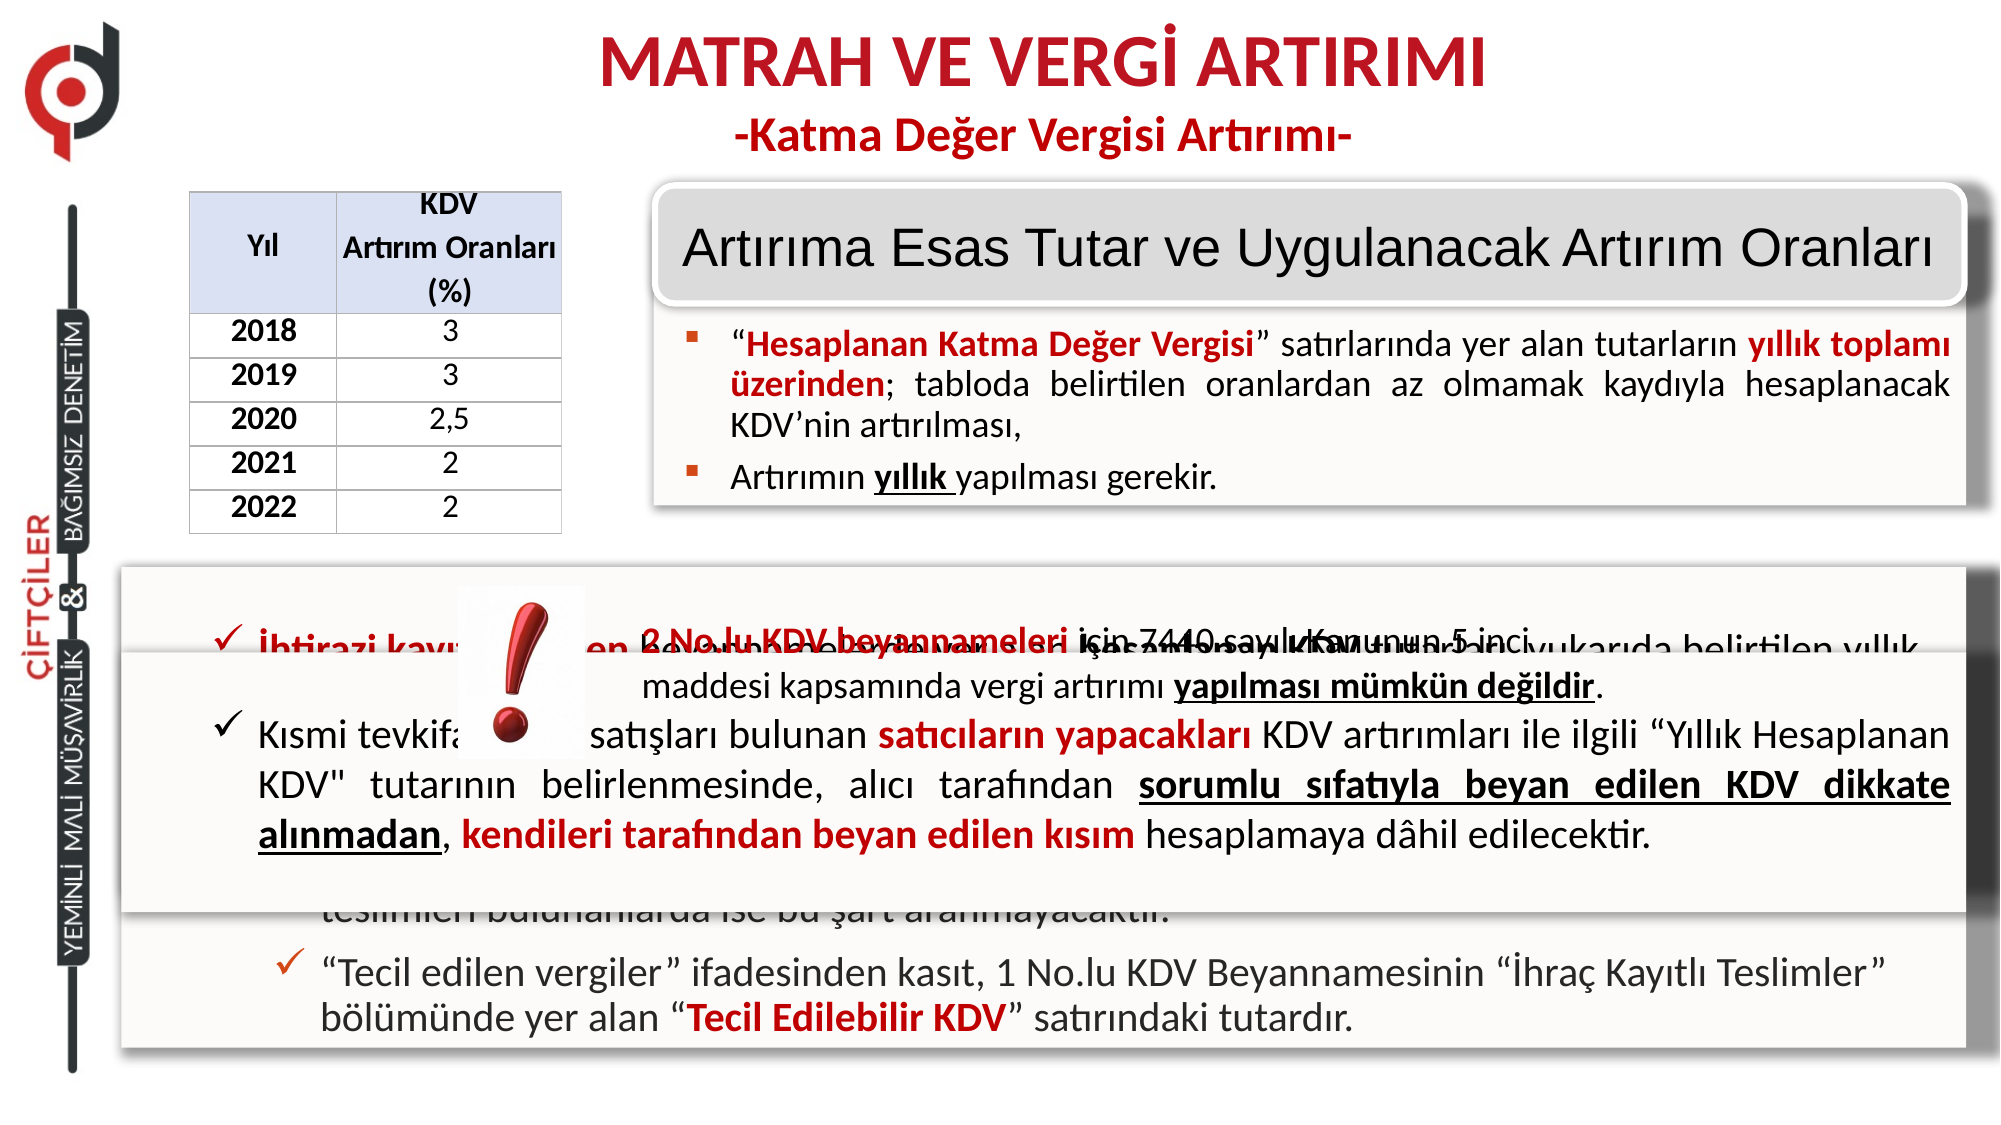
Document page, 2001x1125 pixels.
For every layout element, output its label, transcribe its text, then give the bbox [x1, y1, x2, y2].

text_box MATRAH VE VERGİ ARTIRIMI -Katma Değer Vergisi Artırımı- [148, 21, 1940, 152]
text_box İhtirazi kayıtla verilen beyannamelerde yer alan hesaplanan KDV tutarları, yukarıda belirtilen yıllık hesaplanan KDV toplamına dâhil edilecektir. İkmalen, re’sen veya idarece yapılan tarhiyatlar üzerine Kanunun yayımı tarihinden önce yapılıp kesinleşen tarhiyatlar, ilgili dönem beyanı ile birlikte dikkate alınacaktır. [121, 566, 1967, 645]
text_box Artırıma Esas Tutar ve Uygulanacak Artırım Oranları [654, 184, 1966, 305]
text_box 3065 sayılı KDV Kanununun (11/1-c) ve geçici 17 nci maddeleri uyarınca tecil-terkin uygulaması kapsamında teslimleri bulunan mükelleflerde, tecil edilen vergiler, ilgili dönem beyannamesinde yer alan “Hesaplanan Katma Değer Vergisi” satırındaki tutardan düşülecek ve yıllık toplama dâhil edilmeyecektir. 3065 sayılı Kanunun (11/1-c) maddesi kapsamında teslim edilen malların süresi içinde ihracının gerçekleştirilmiş olması gerekmektedir. Aynı Kanunun geçici 17 nci maddesi kapsamında teslimleri bulunanlarda ise bu şart aranmayacaktır. “Tecil edilen vergiler” ifadesinden kasıt, 1 No.lu KDV Beyannamesinin “İhraç Kayıtlı Teslimler” bölümünde yer alan “Tecil Edilebilir KDV” satırındaki tutardır. [121, 926, 1967, 1048]
text_box “Hesaplanan Katma Değer Vergisi” satırlarında yer alan tutarların yıllık toplamı üzerinden; tabloda belirtilen oranlardan az olmamak kaydıyla hesaplanacak KDV’nin artırılması, Artırımın yıllık yapılması gerekir. [653, 302, 1967, 506]
picture [0, 0, 2001, 1125]
text_box 2 No.lu KDV beyannameleri için 7440 sayılı Kanunun 5 inci maddesi kapsamında vergi artırımı yapılması mümkün değildir. [626, 608, 1627, 714]
text_box Kısmi tevkifata tabi satışları bulunan satıcıların yapacakları KDV artırımları ile ilgili “Yıllık Hesaplanan KDV" tutarının belirlenmesinde, alıcı tarafından sorumlu sıfatıyla beyan edilen KDV dikkate alınmadan, kendileri tarafından beyan edilen kısım hesaplamaya dâhil edilecektir. [121, 652, 1967, 913]
